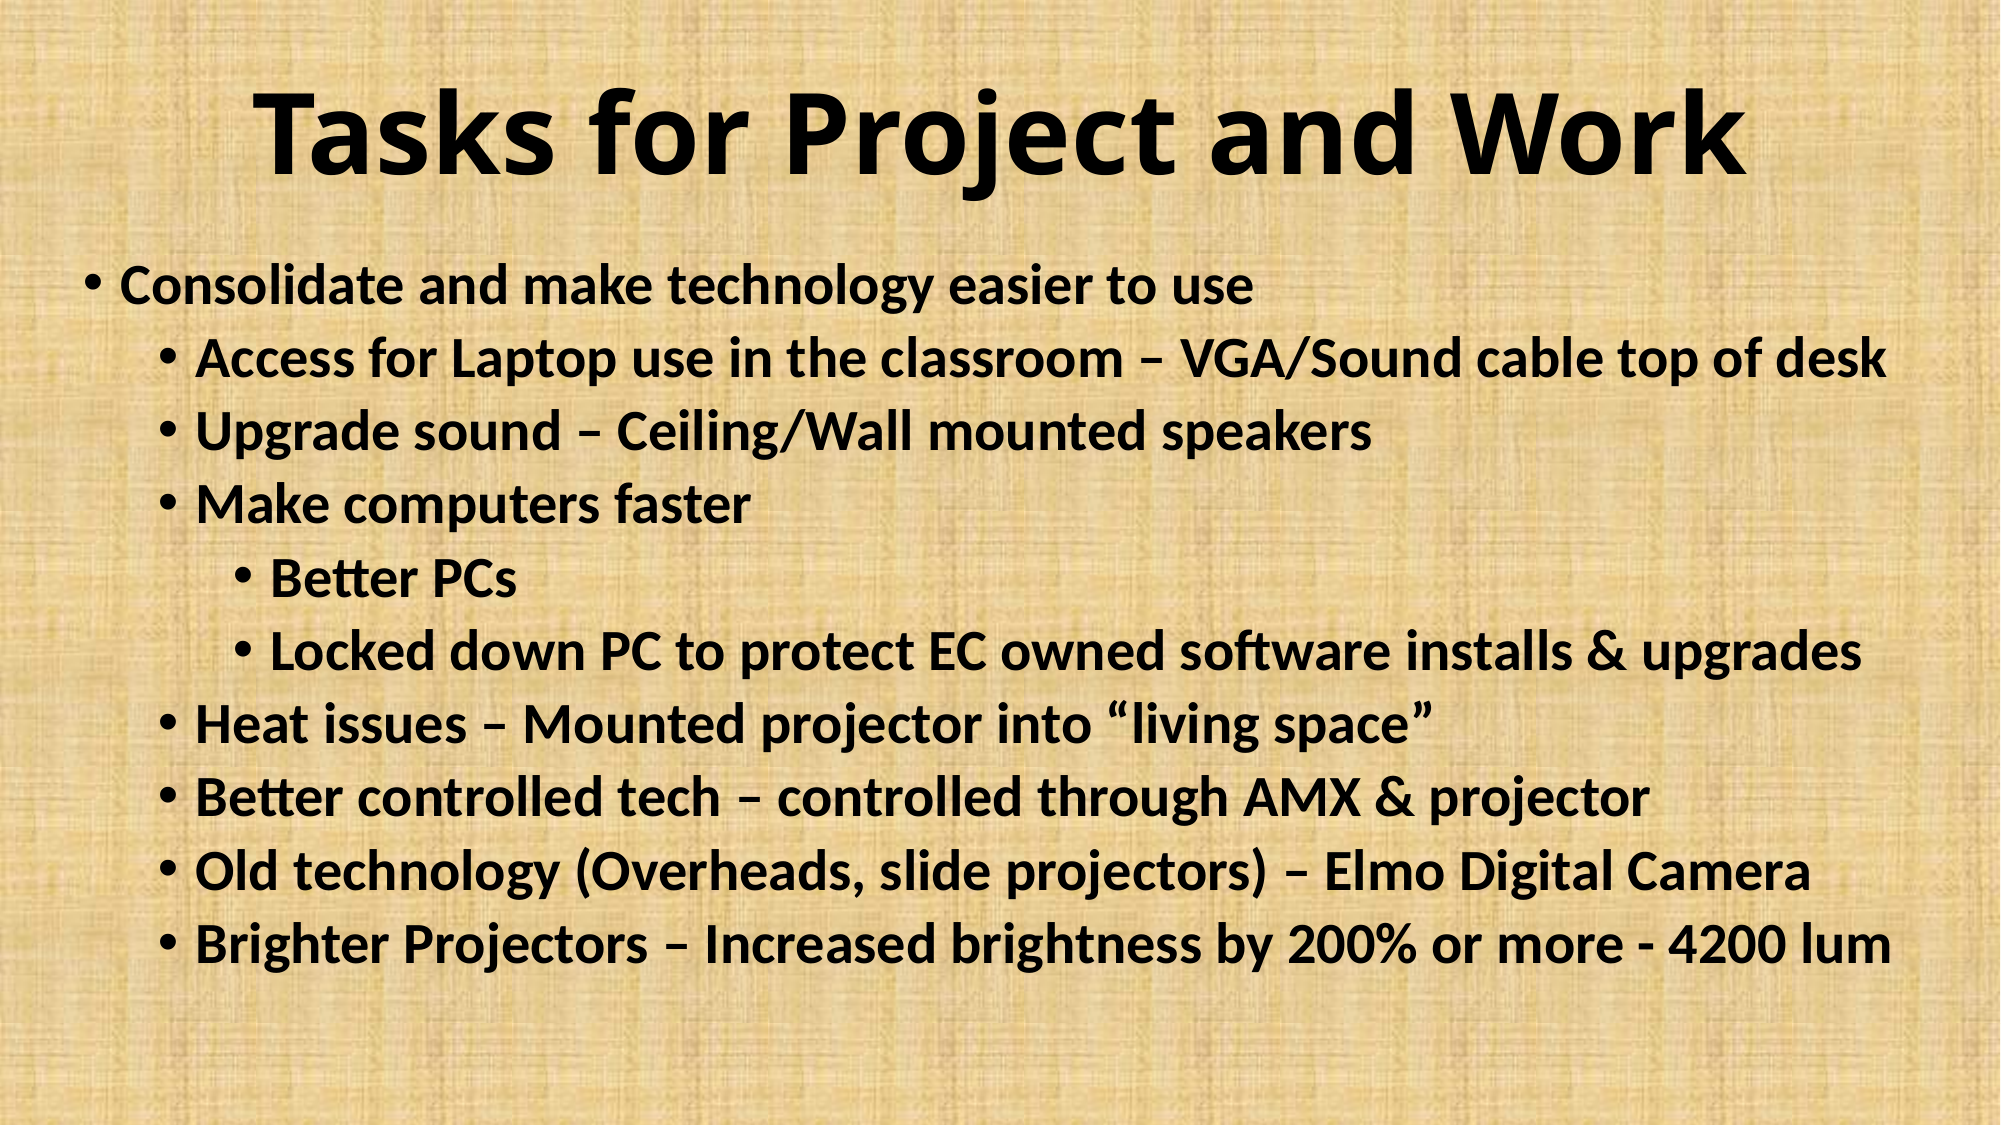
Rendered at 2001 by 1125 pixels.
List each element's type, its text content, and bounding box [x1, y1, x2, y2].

title Tasks for Project and Work [137, 28, 1863, 246]
list Consolidate and make technology easier to use Access for Laptop use in the classroom – VGA/Sound cable top of desk Upgrade sound – Ceiling/Wall mounted speakers Make computers faster Better PCs Locked down PC to protect EC owned software installs & upgrades Heat issues – Mounted projector into “living space” Better controlled tech – controlled through AMX & projector Old technology (Overheads, slide projectors) – Elmo Digital Camera Brighter Projectors – Increased brightness by 200% or more - 4200 lum [67, 246, 1932, 1065]
picture [0, 0, 2001, 1125]
